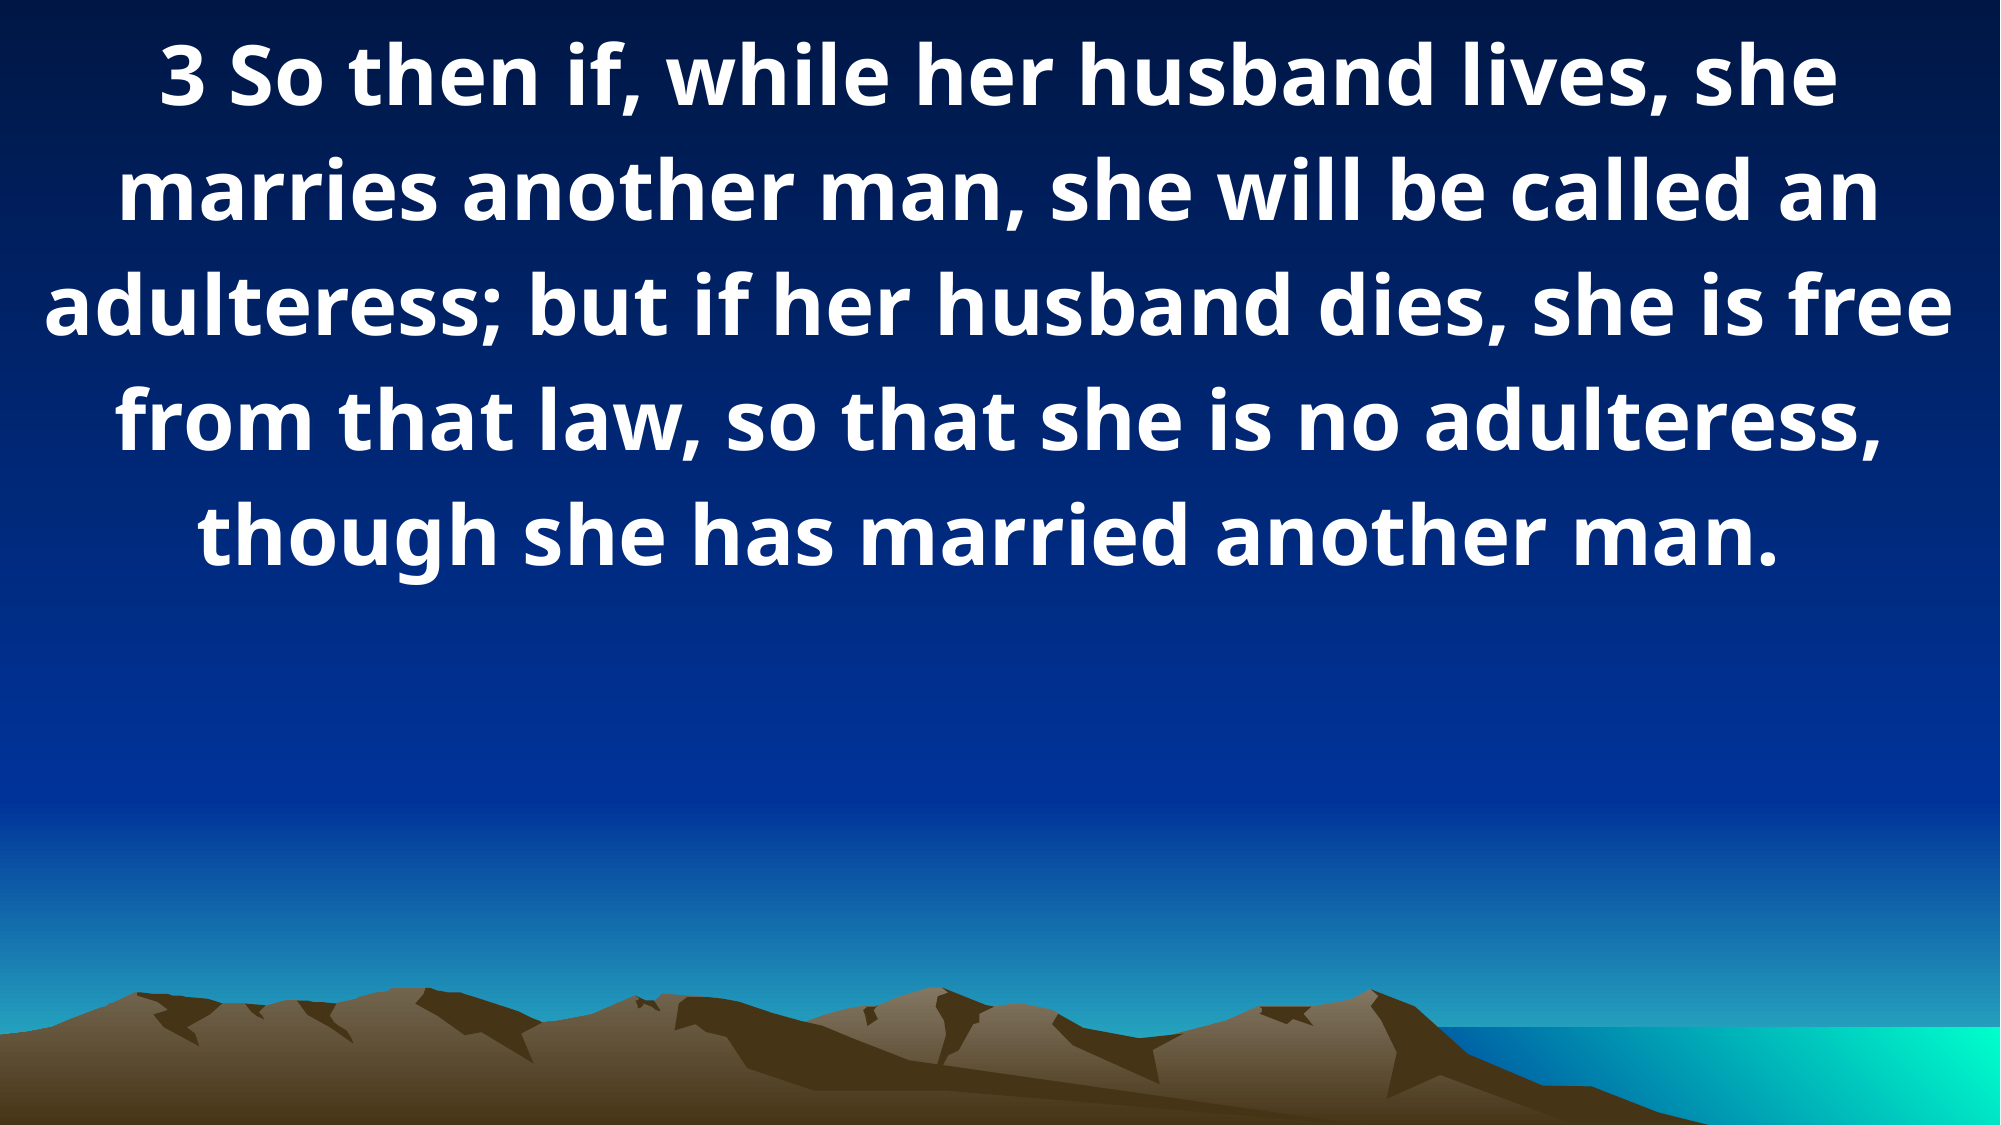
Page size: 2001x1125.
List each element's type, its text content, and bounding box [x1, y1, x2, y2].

text_box 3 So then if, while her husband lives, she marries another man, she will be called an adulteress; but if her husband dies, she is free from that law, so that she is no adulteress, though she has married another man. [0, 0, 2000, 900]
